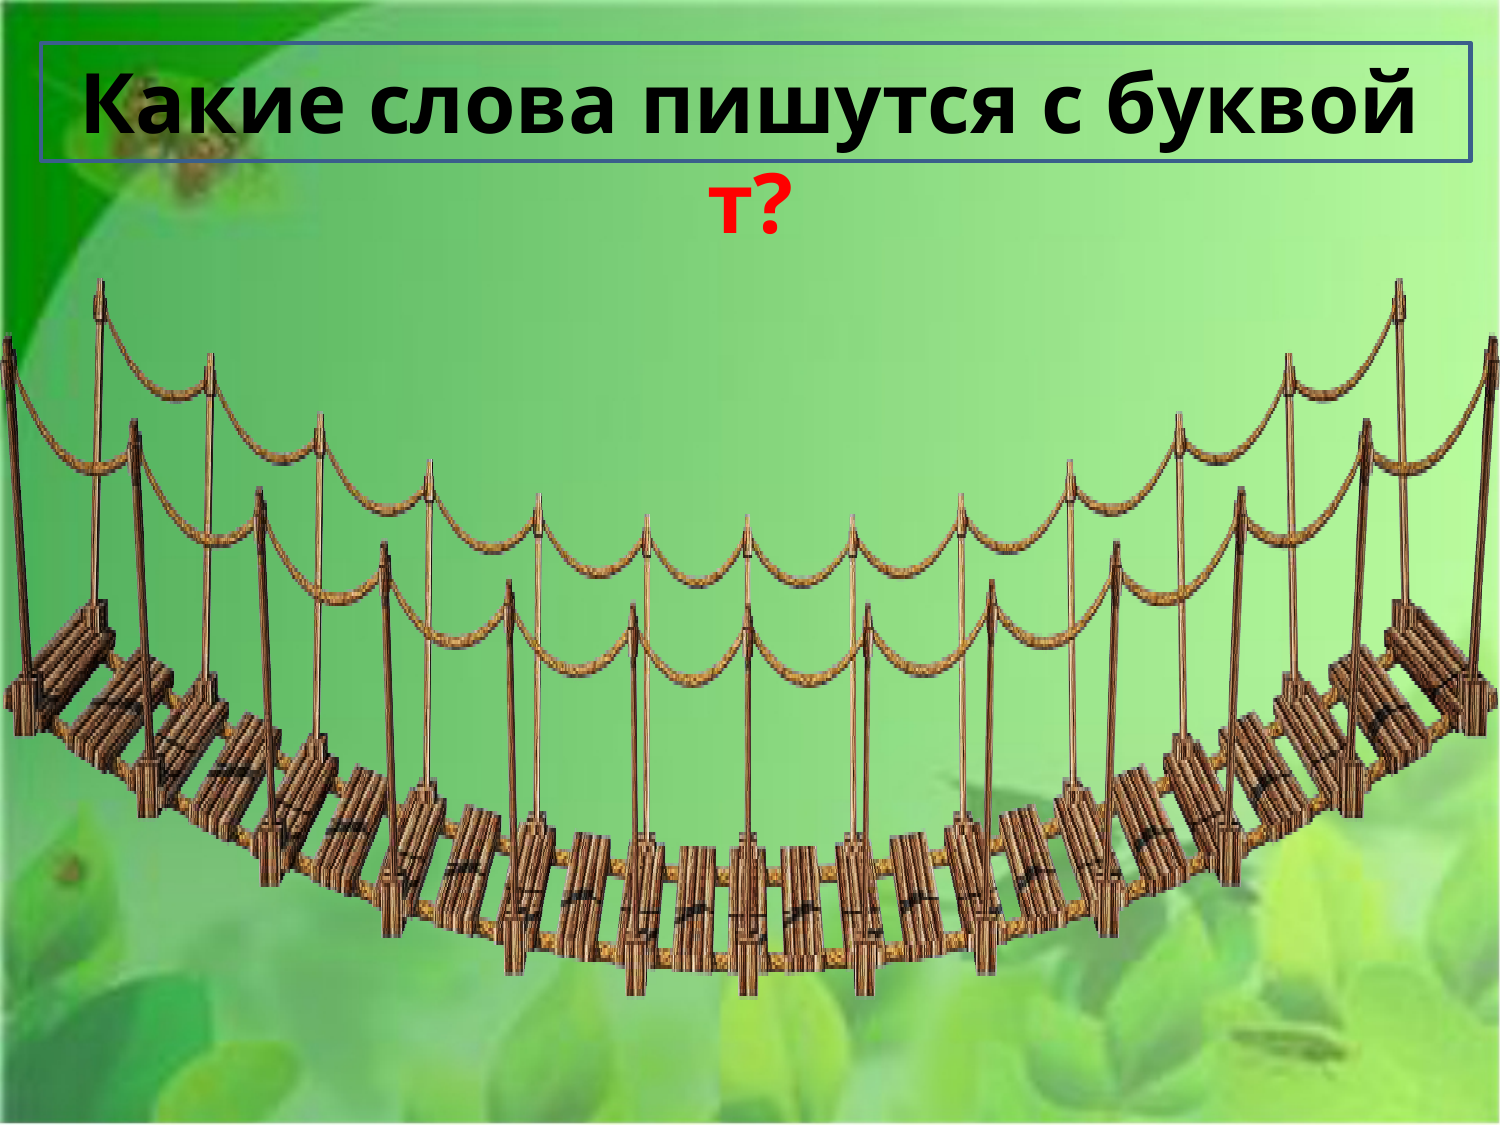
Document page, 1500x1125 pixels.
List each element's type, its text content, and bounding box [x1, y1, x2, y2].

picture [0, 0, 1500, 1125]
text_box Какие слова пишутся с буквой т? [53, 42, 1447, 258]
text_box [39, 41, 1473, 163]
